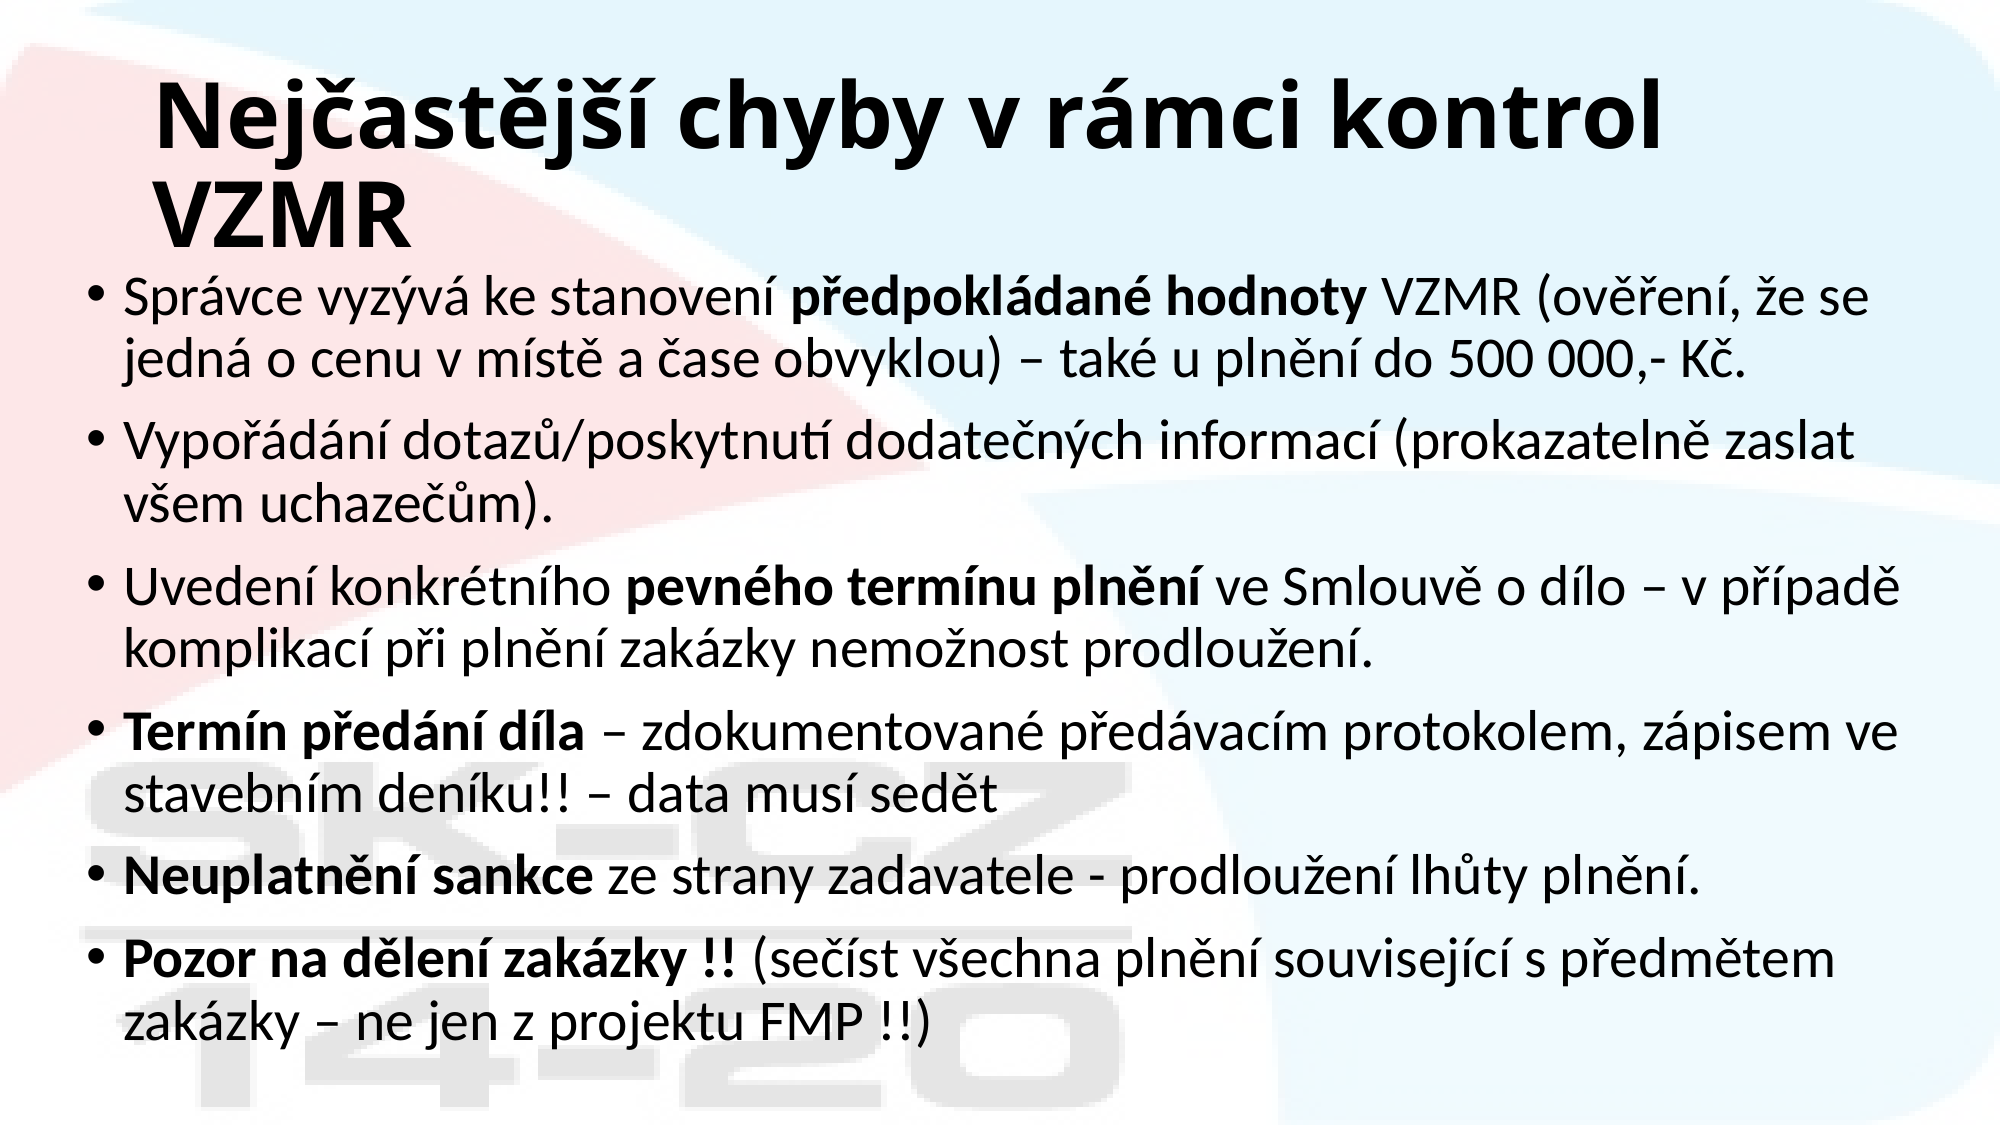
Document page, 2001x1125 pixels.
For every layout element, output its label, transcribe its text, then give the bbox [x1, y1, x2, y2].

title Nejčastější chyby v rámci kontrol VZMR [137, 59, 1863, 257]
list Správce vyzývá ke stanovení předpokládané hodnoty VZMR (ověření, že se jedná o cenu v místě a čase obvyklou) – také u plnění do 500 000,- Kč. Vypořádání dotazů/poskytnutí dodatečných informací (prokazatelně zaslat všem uchazečům). Uvedení konkrétního pevného termínu plnění ve Smlouvě o dílo – v případě komplikací při plnění zakázky nemožnost prodloužení. Termín předání díla – zdokumentované předávacím protokolem, zápisem ve stavebním deníku!! – data musí sedět Neuplatnění sankce ze strany zadavatele - prodloužení lhůty plnění. Pozor na dělení zakázky !! (sečíst všechna plnění související s předmětem zakázky – ne jen z projektu FMP !!) [71, 257, 1932, 1066]
